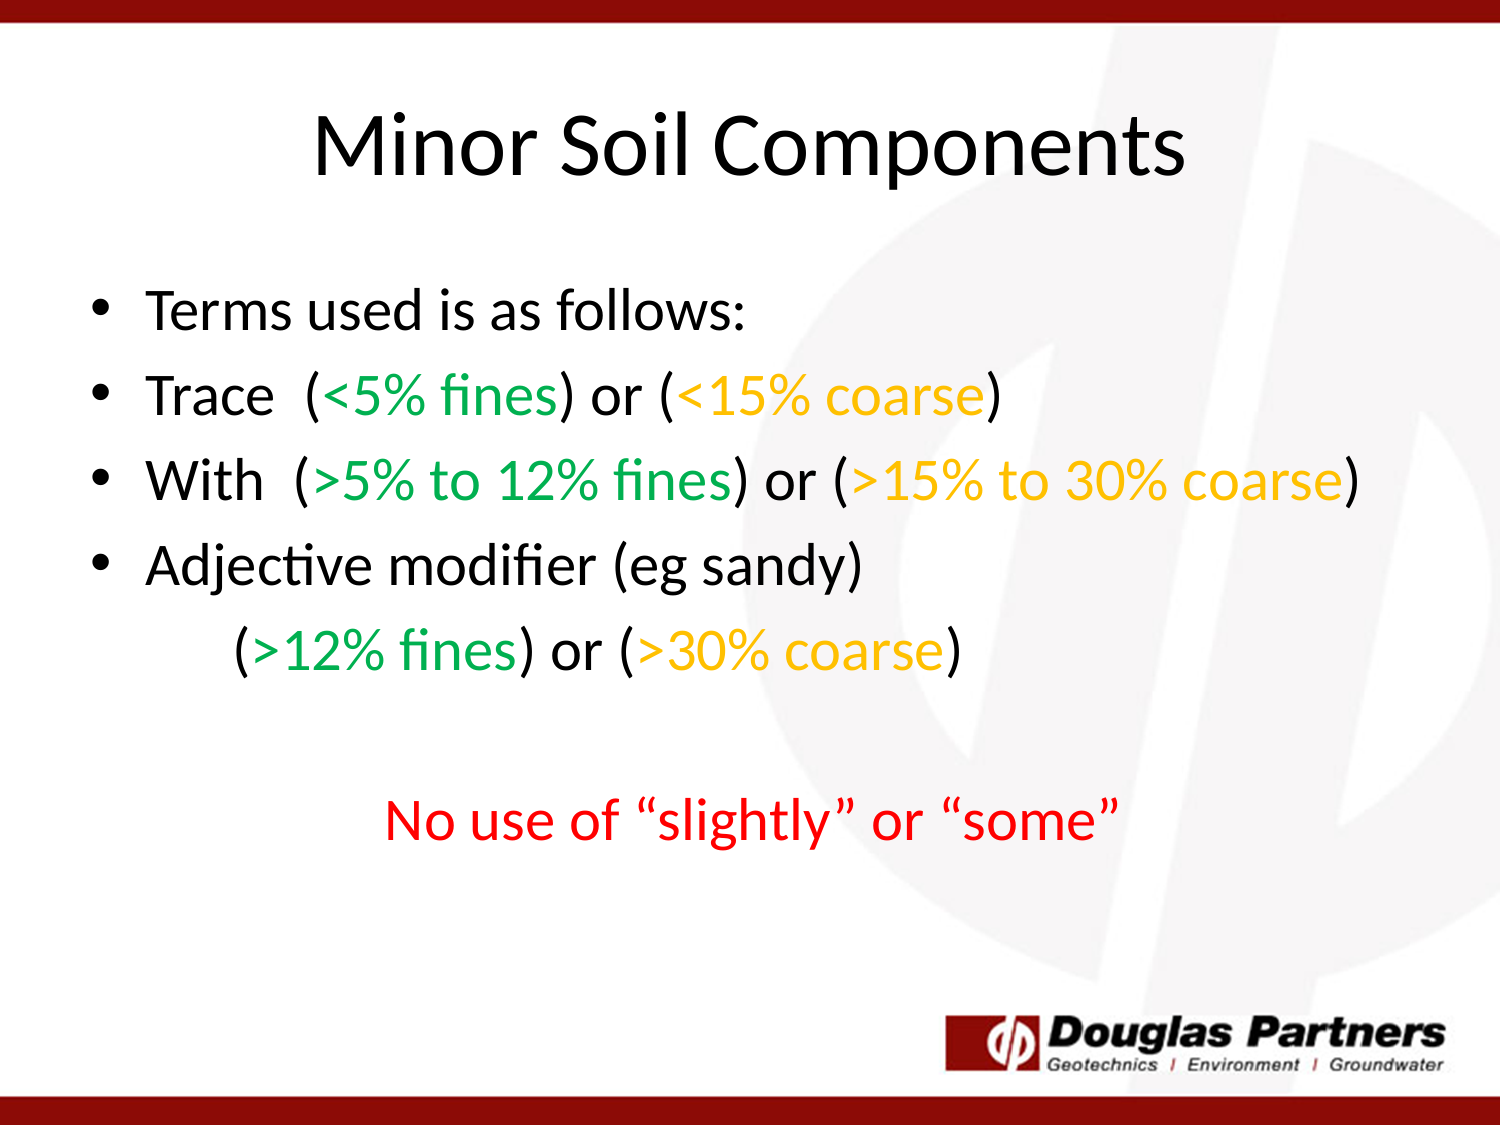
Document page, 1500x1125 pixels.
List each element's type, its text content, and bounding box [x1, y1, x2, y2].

list Terms used is as follows: Trace (<5% fines) or (<15% coarse) With (>5% to 12% fines) or (>15% to 30% coarse) Adjective modifier (eg sandy) (>12% fines) or (>30% coarse) No use of “slightly” or “some” [75, 262, 1425, 870]
picture [0, 0, 1500, 1125]
title Minor Soil Components [75, 45, 1425, 233]
